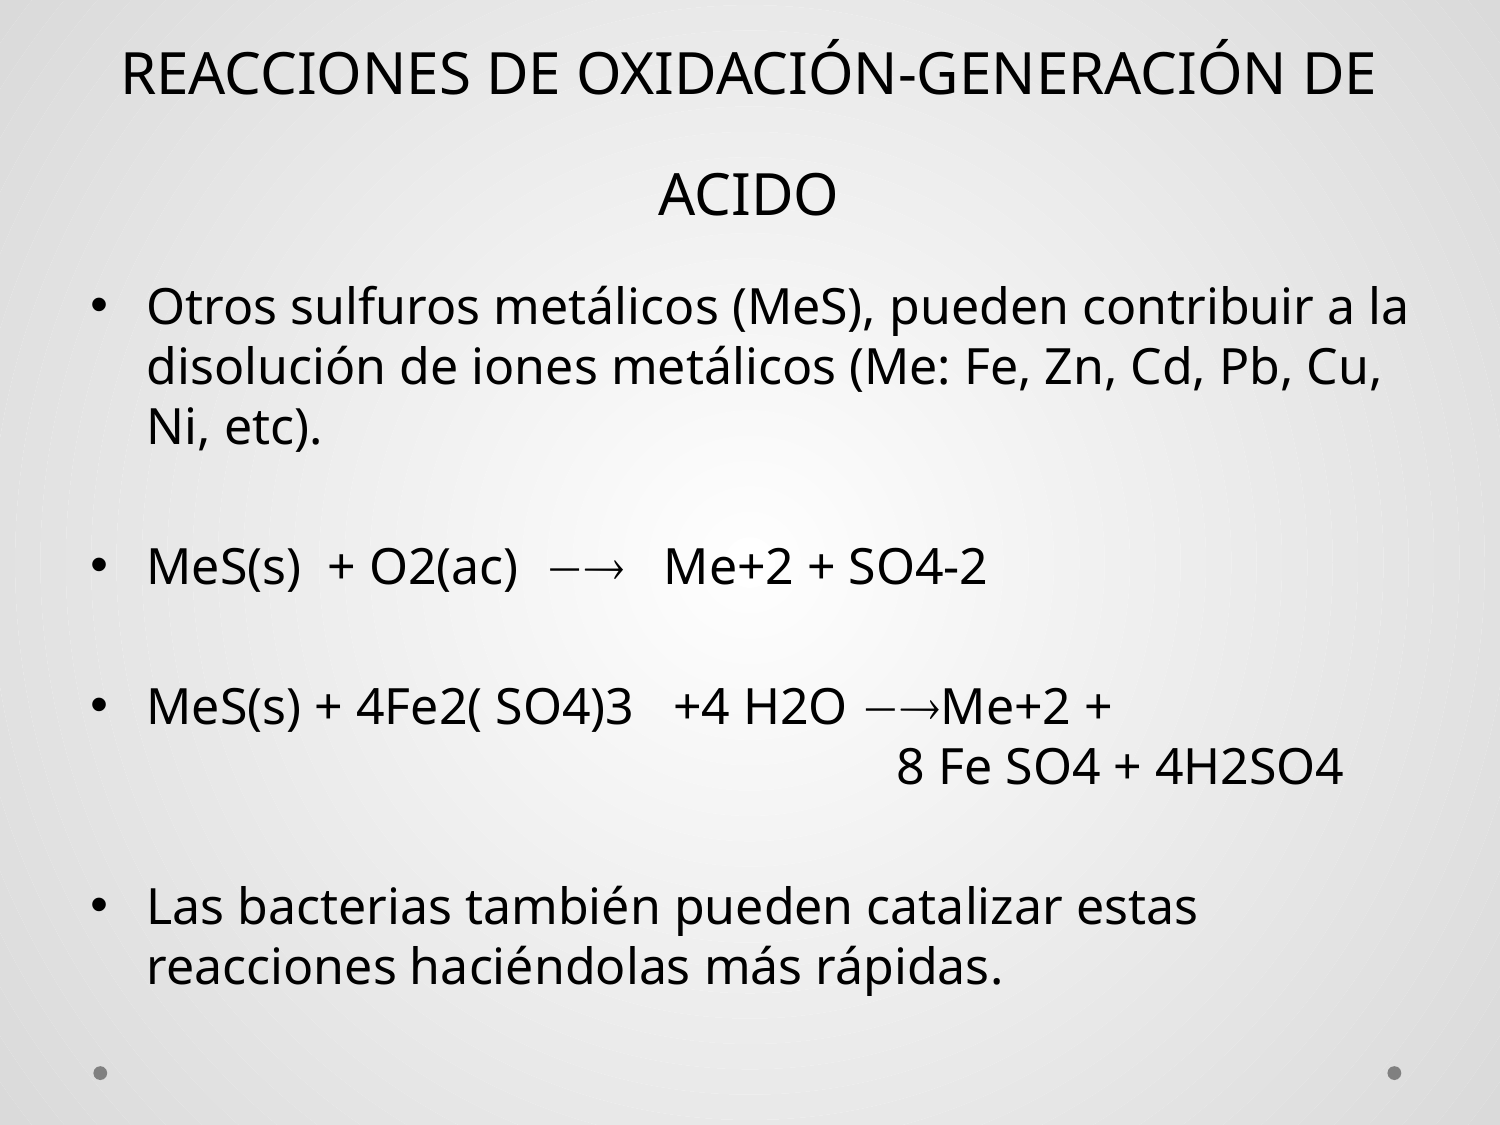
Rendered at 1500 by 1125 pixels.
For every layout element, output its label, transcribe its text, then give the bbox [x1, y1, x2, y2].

title REACCIONES DE OXIDACIÓN-GENERACIÓN DE ACIDO [73, 0, 1424, 235]
list Otros sulfuros metálicos (MeS), pueden contribuir a la disolución de iones metálicos (Me: Fe, Zn, Cd, Pb, Cu, Ni, etc). MeS(s) + O2(ac)  Me+2 + SO4-2 MeS(s) + 4Fe2( SO4)3 +4 H2O Me+2 + 8 Fe SO4 + 4H2SO4 Las bacterias también pueden catalizar estas reacciones haciéndolas más rápidas. [75, 267, 1426, 1010]
